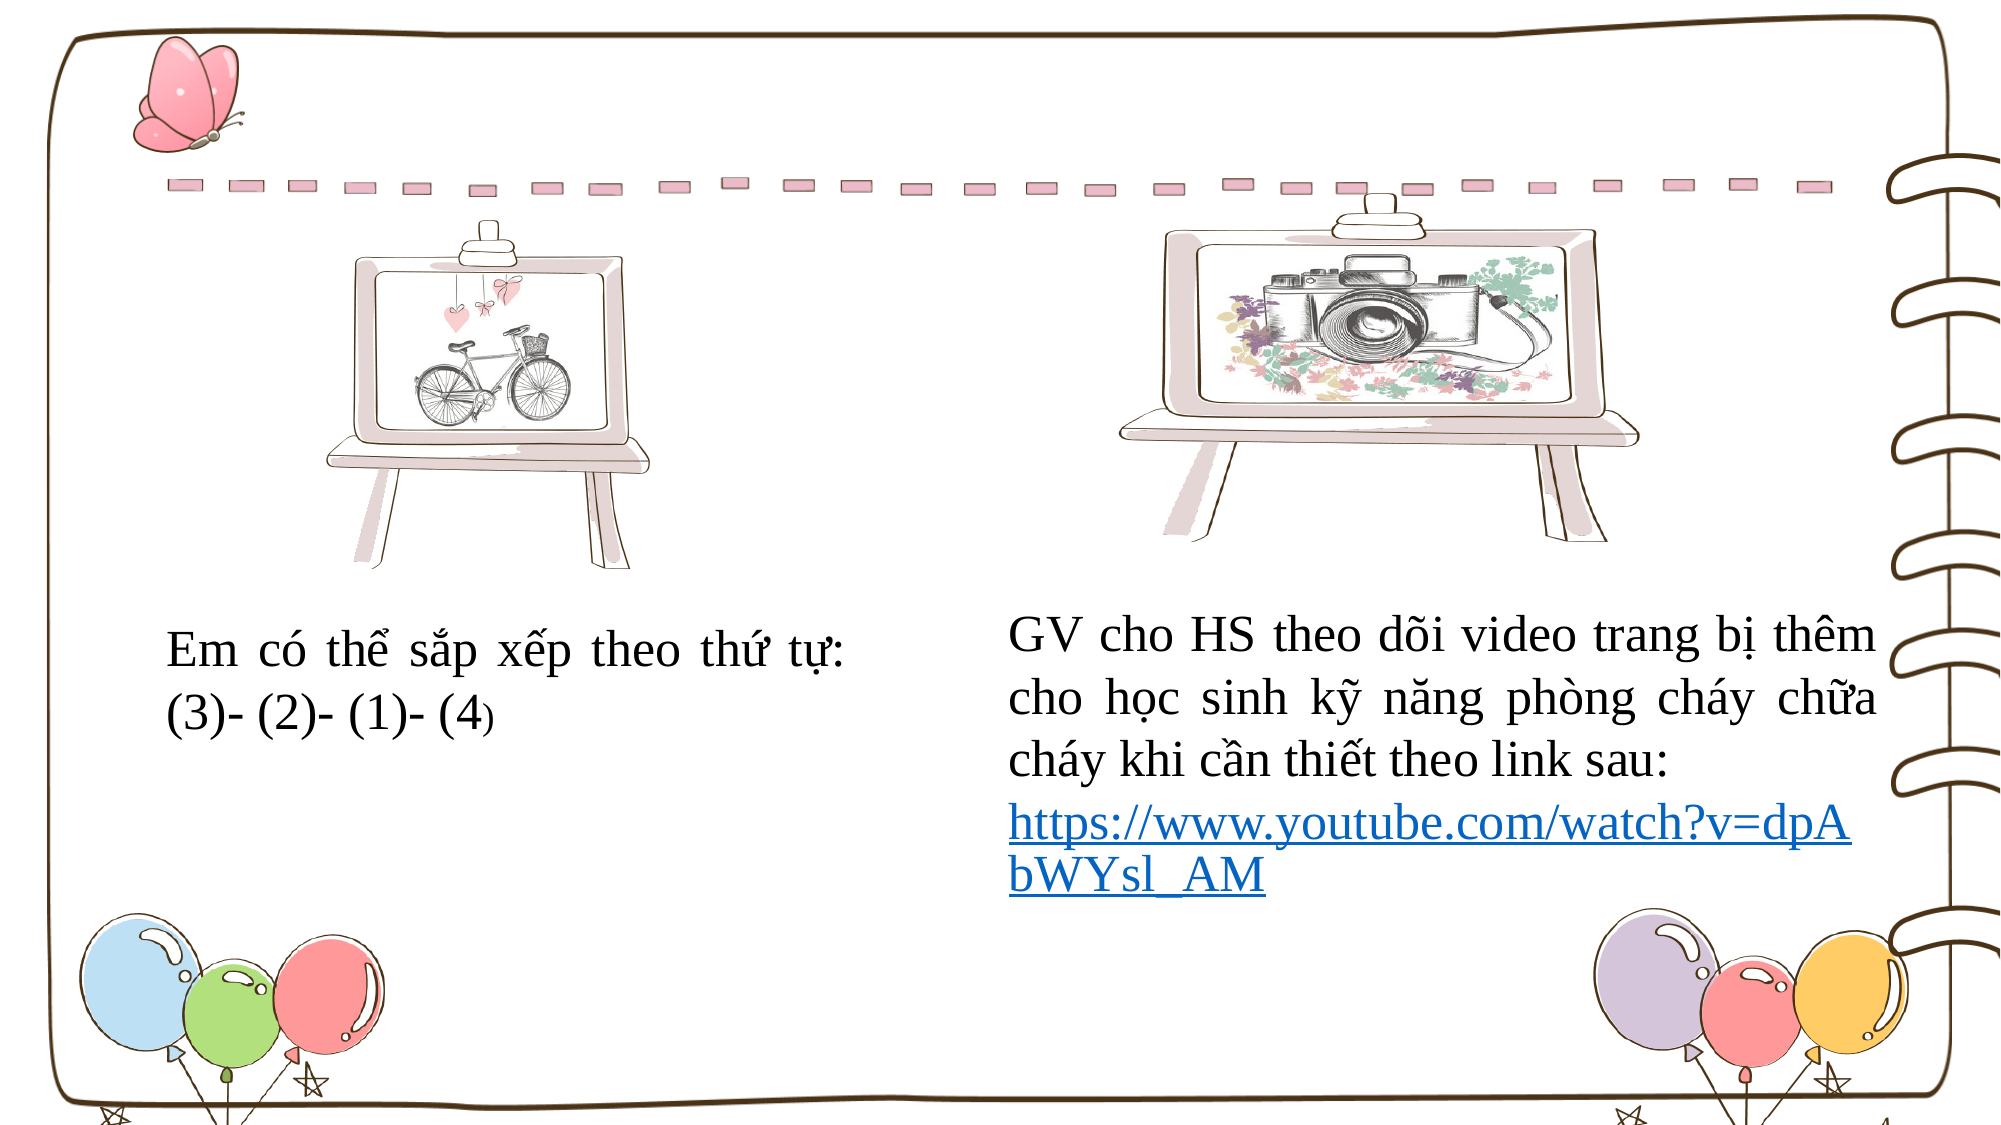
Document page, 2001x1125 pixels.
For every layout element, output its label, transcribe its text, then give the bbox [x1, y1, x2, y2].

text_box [326, 220, 650, 569]
picture [46, 14, 2001, 1125]
text_box GV cho HS theo dõi video trang bị thêm cho học sinh kỹ năng phòng cháy chữa cháy khi cần thiết theo link sau: https://www.youtube.com/watch?v=dpAbWYsl_AM [994, 592, 1893, 858]
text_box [1117, 193, 1640, 542]
text_box Em có thể sắp xếp theo thứ tự: (3)- (2)- (1)- (4) [151, 607, 862, 748]
